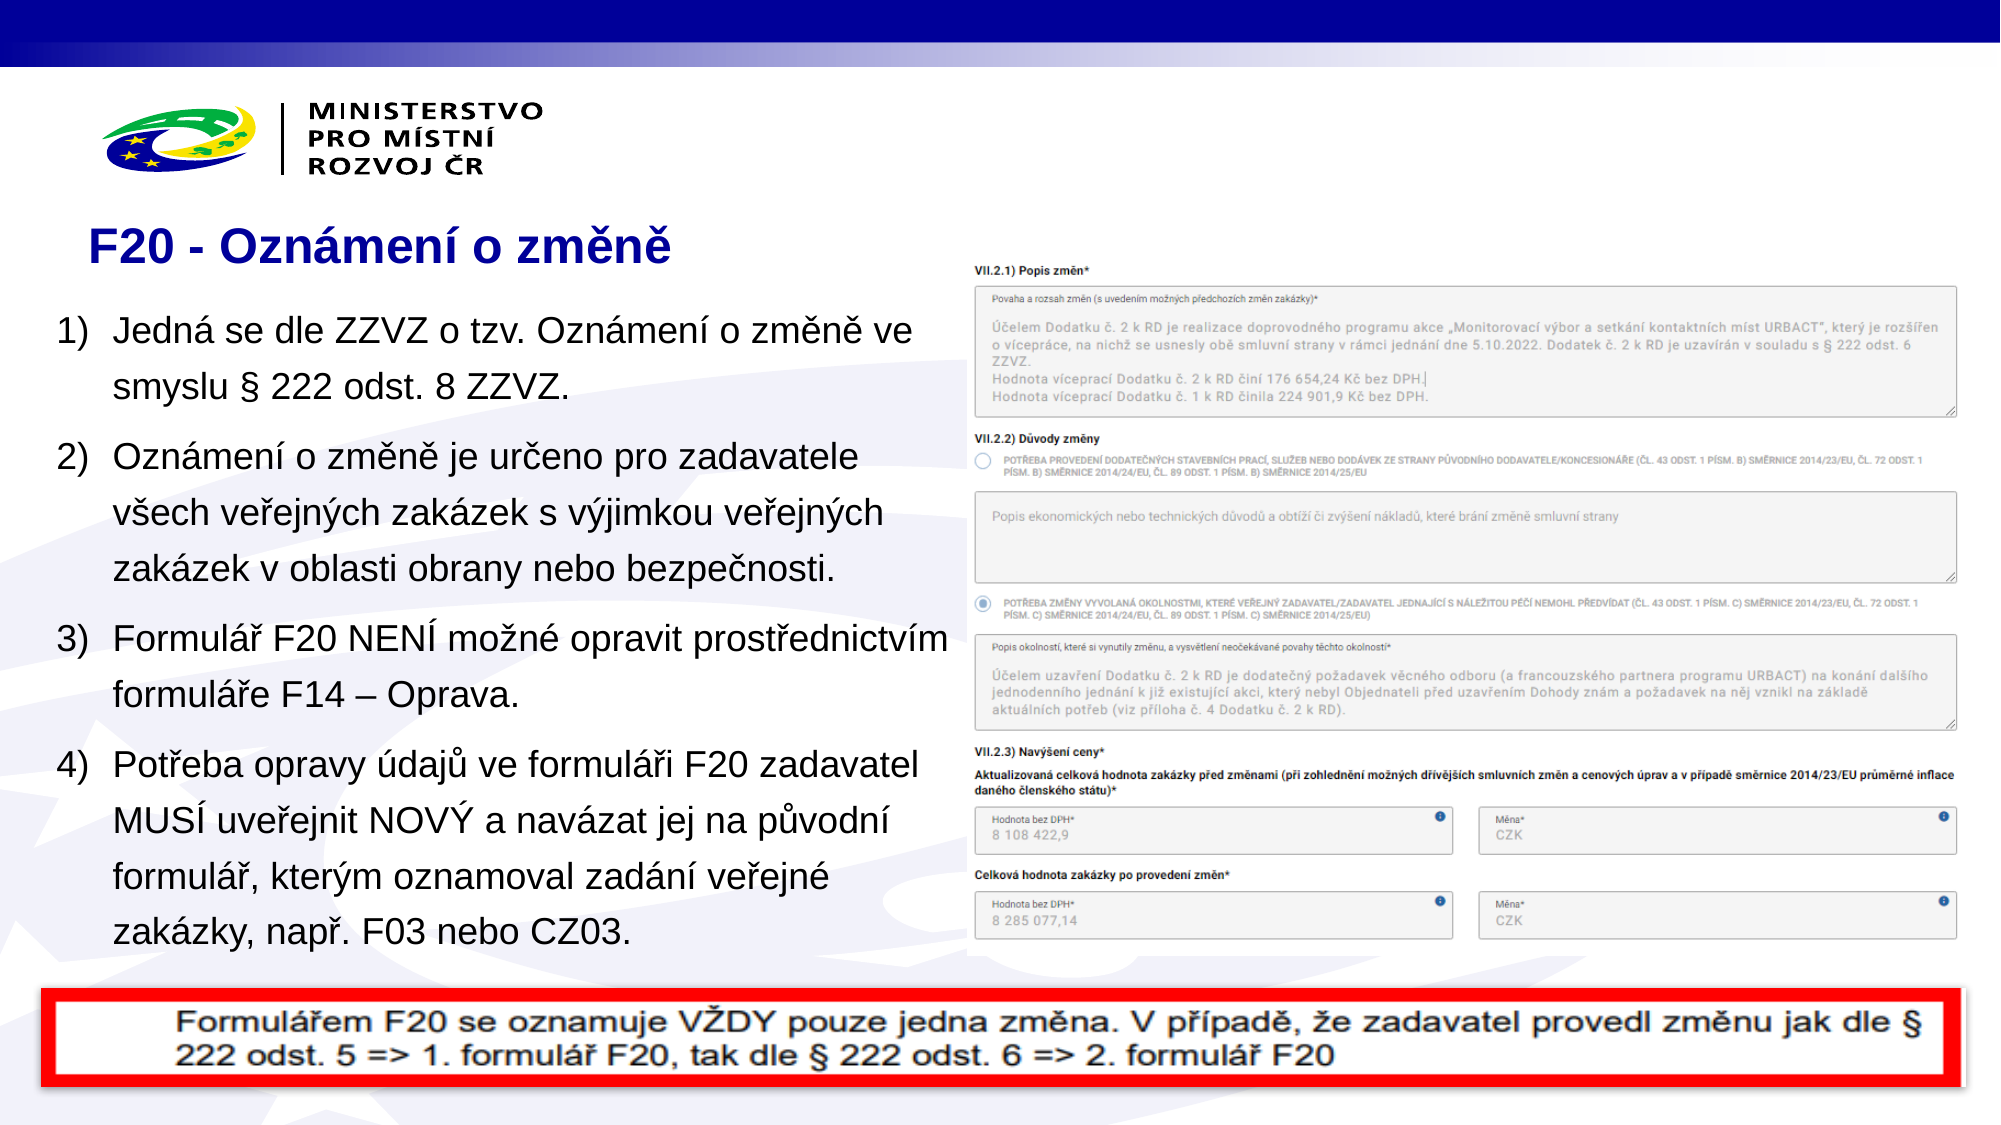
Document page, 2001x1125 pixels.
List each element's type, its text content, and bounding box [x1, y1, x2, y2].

list Jedná se dle ZZVZ o tzv. Oznámení o změně ve smyslu § 222 odst. 8 ZZVZ. Oznámení o změně je určeno pro zadavatele všech veřejných zakázek s výjimkou veřejných zakázek v oblasti obrany nebo bezpečnosti. Formulář F20 NENÍ možné opravit prostřednictvím formuláře F14 – Oprava. Potřeba opravy údajů ve formuláři F20 zadavatel MUSÍ uveřejnit NOVÝ a navázat jej na původní formulář, kterým oznamoval zadání veřejné zakázky, např. F03 nebo CZ03. [41, 288, 968, 977]
picture [966, 255, 1966, 956]
picture [41, 987, 1966, 1087]
title F20 - Oznámení o změně [74, 206, 1888, 290]
